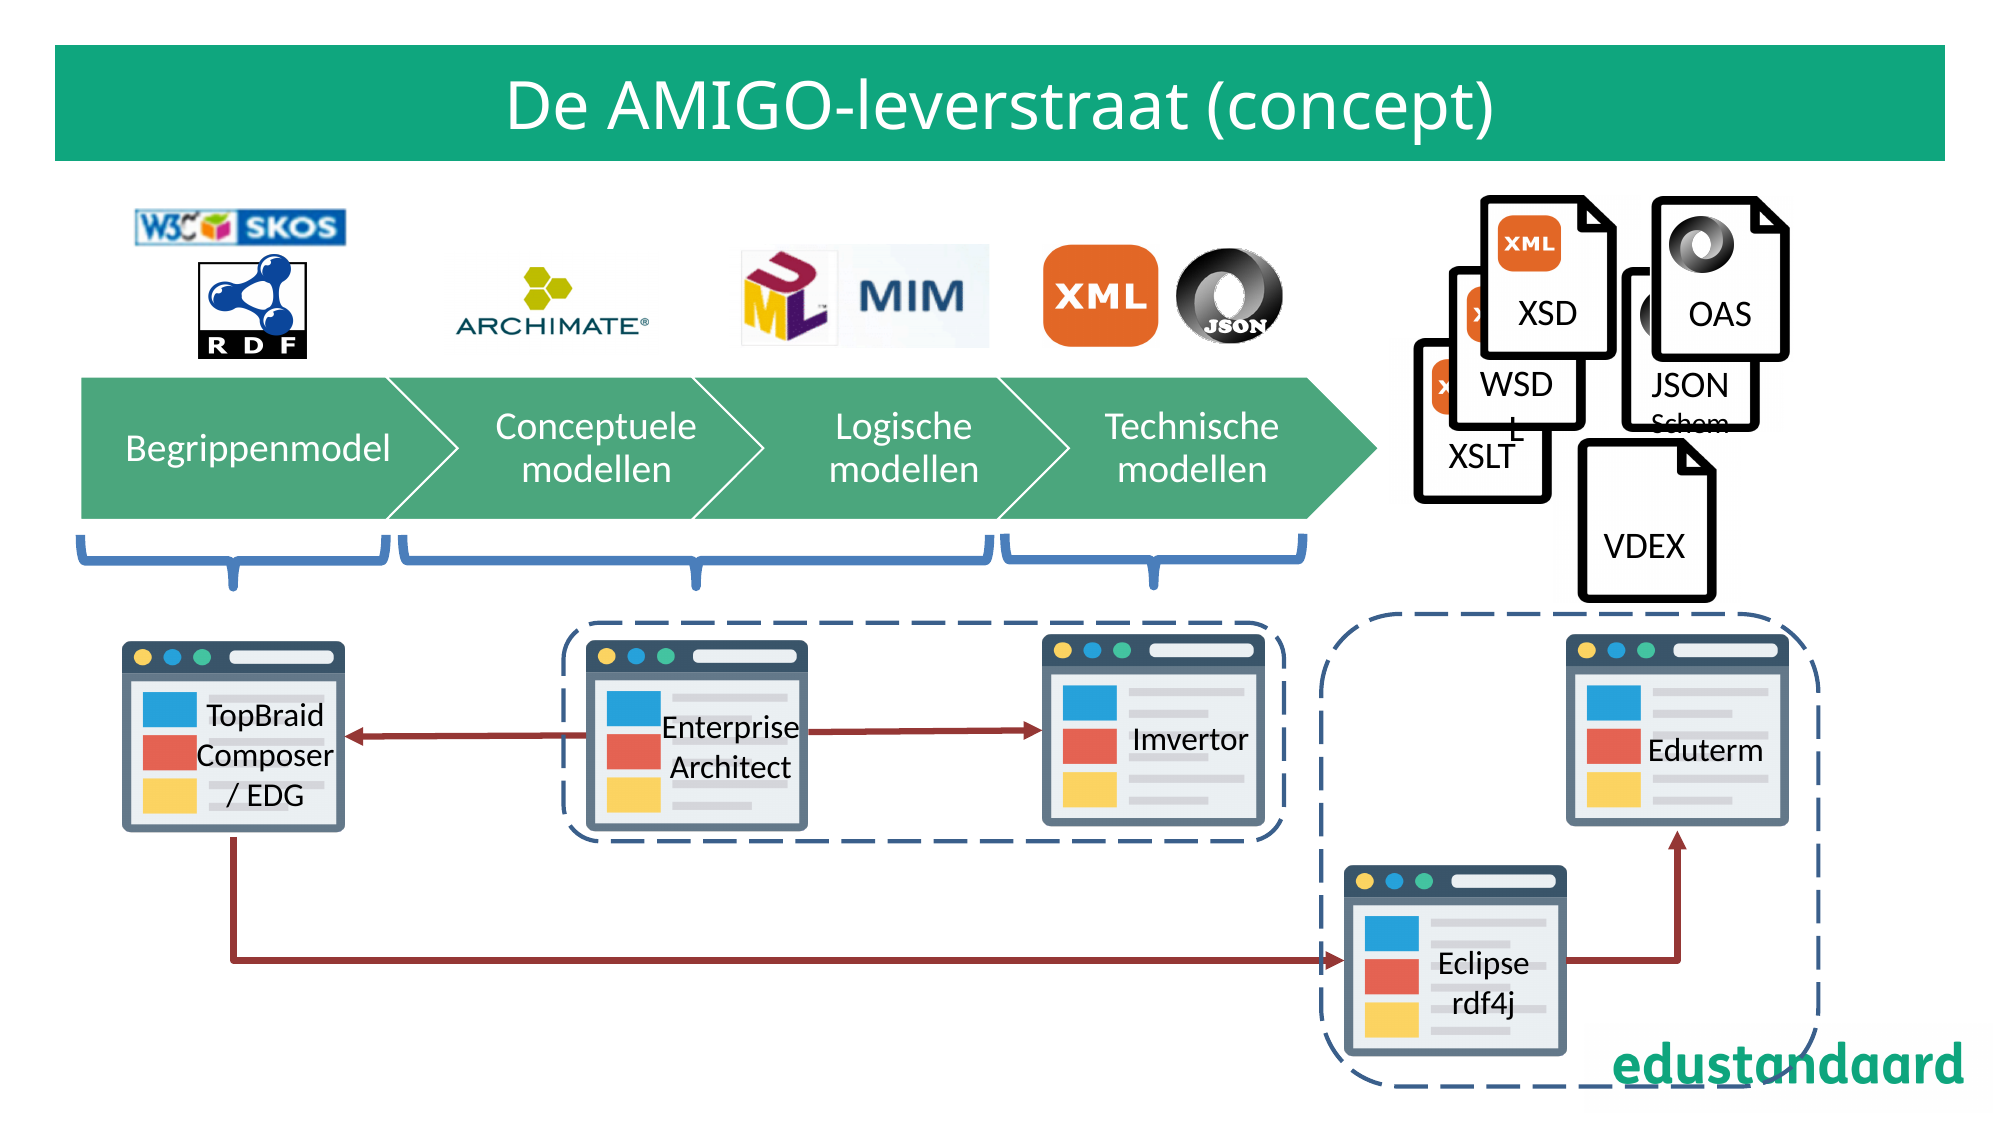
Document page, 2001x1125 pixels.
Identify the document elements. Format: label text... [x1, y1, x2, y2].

text_box [1798, 636, 1821, 1061]
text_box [80, 195, 1795, 1062]
picture [1584, 1023, 1993, 1113]
title De AMIGO-leverstraat (concept) [55, 45, 1945, 161]
text_box [1350, 1067, 1794, 1089]
